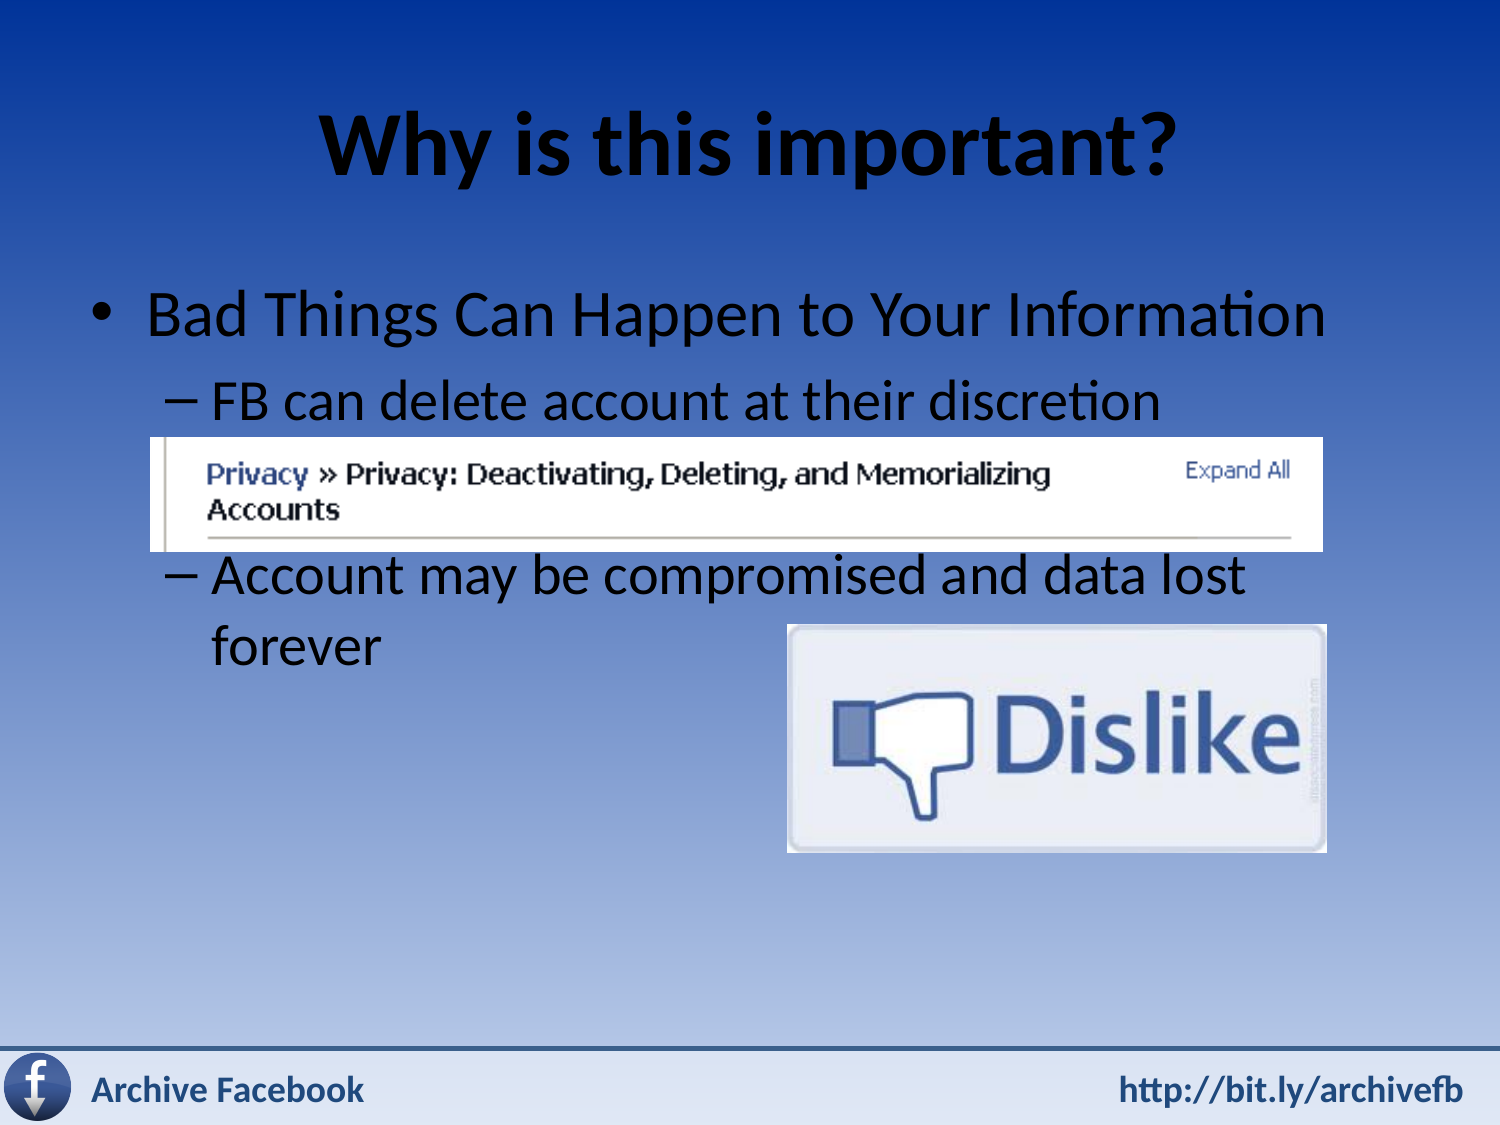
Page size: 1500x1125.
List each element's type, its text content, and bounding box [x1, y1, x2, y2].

picture [149, 437, 1323, 553]
title Why is this important? [75, 45, 1425, 233]
picture [787, 624, 1327, 854]
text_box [0, 1048, 1500, 1125]
list Bad Things Can Happen to Your Information FB can delete account at their discretion Account may be compromised and data lost forever [75, 262, 1425, 1005]
